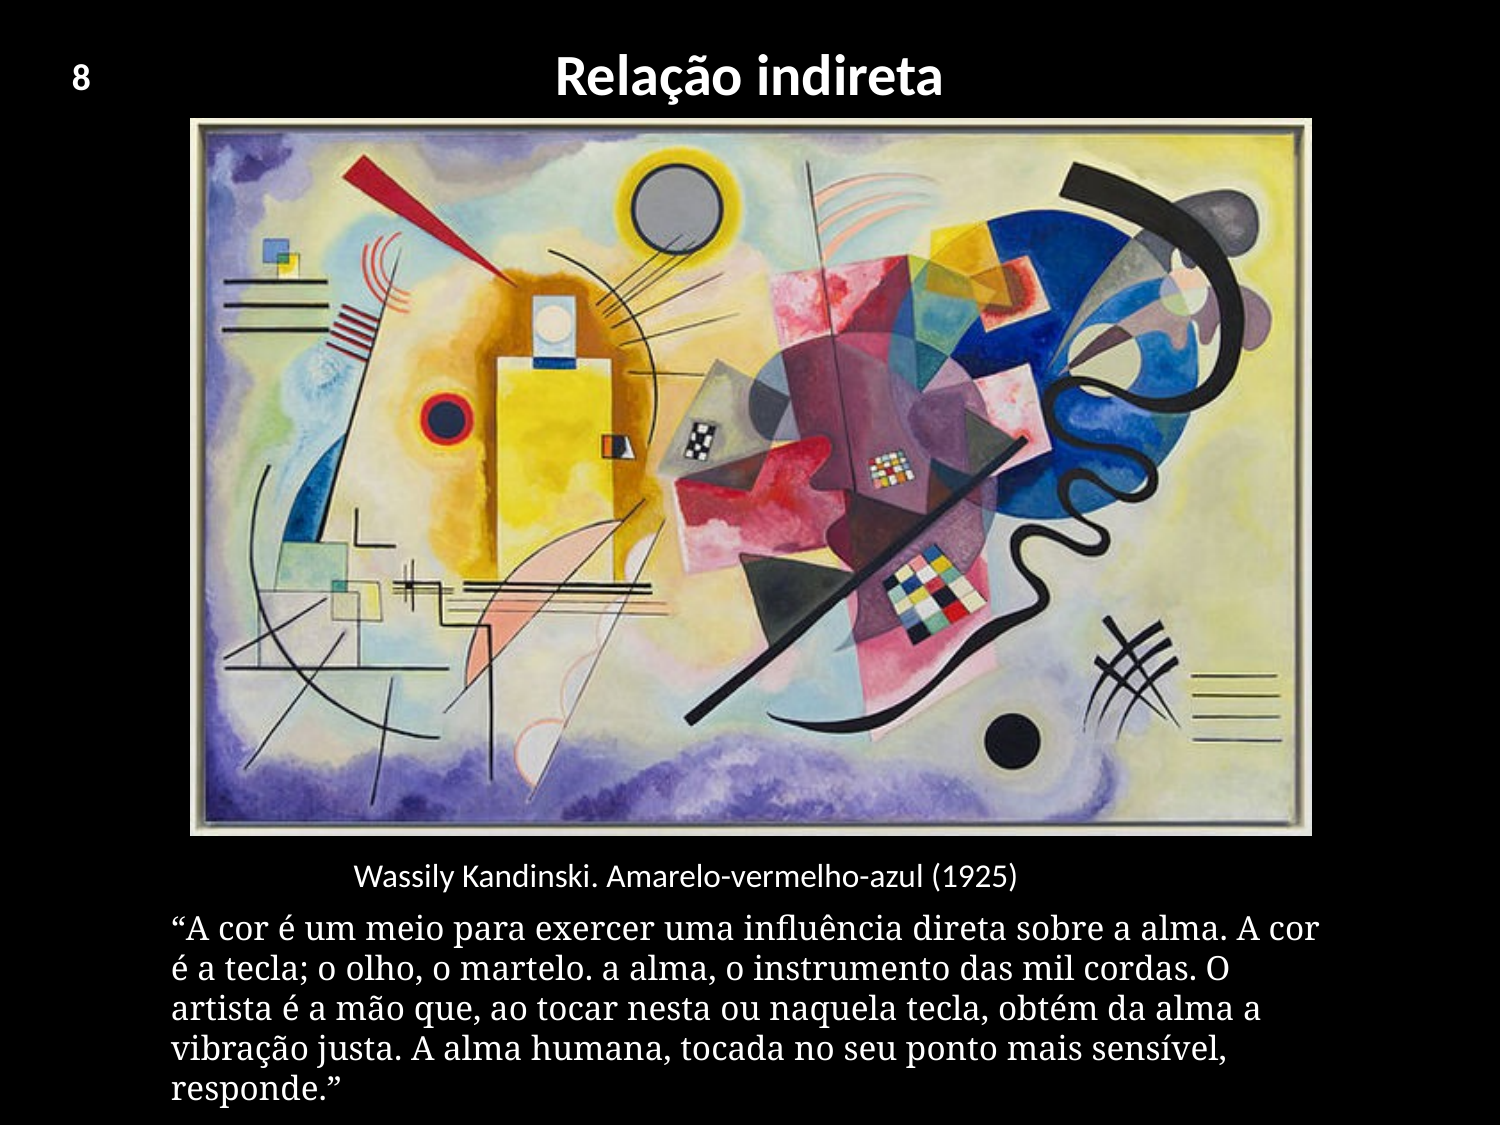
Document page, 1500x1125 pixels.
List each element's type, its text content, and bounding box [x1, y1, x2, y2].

text_box “A cor é um meio para exercer uma influência direta sobre a alma. A cor é a tecla; o olho, o martelo. a alma, o instrumento das mil cordas. O artista é a mão que, ao tocar nesta ou naquela tecla, obtém da alma a vibração justa. A alma humana, tocada no seu ponto mais sensível, responde.” [156, 900, 1340, 1115]
text_box Relação indireta [428, 30, 1072, 115]
text_box Wassily Kandinski. Amarelo-vermelho-azul (1925) [338, 847, 1166, 900]
picture [190, 118, 1312, 836]
text_box 8 [37, 45, 126, 106]
